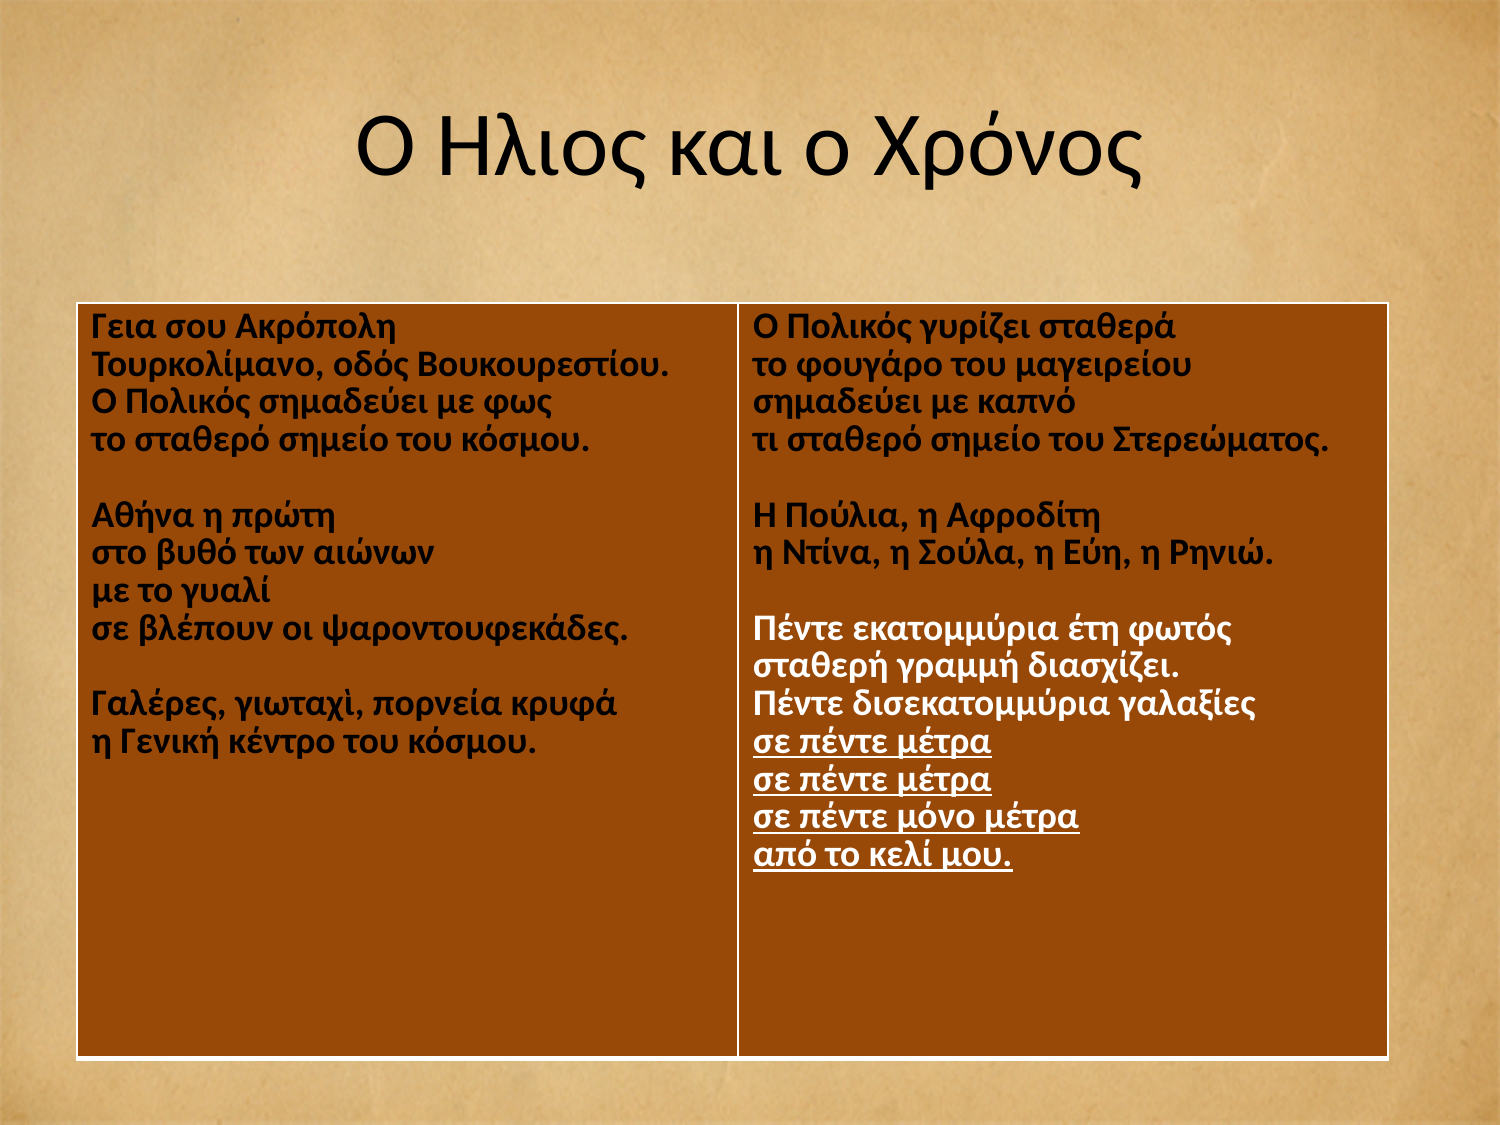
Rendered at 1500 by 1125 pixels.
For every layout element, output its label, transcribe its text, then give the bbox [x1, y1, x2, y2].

title Ο Ήλιος και ο Χρόνος [75, 45, 1425, 233]
picture [0, 0, 1500, 1125]
table_header Γεια σου Ακρόπολη Τουρκολίμανο, οδός Βουκουρεστίου. Ο Πολικός σημαδεύει με φως το σταθερό σημείο του κόσμου. Αθήνα η πρώτη στο βυθό των αιώνων με το γυαλί σε βλέπουν οι ψαροντουφεκάδες. Γαλέρες, γιωταχὶ, πορνεία κρυφά η Γενική κέντρο του κόσμου. [78, 304, 737, 1056]
table_header Ο Πολικός γυρίζει σταθερά το φουγάρο του μαγειρείου σημαδεύει με καπνό τι σταθερό σημείο του Στερεώματος. Η Πούλια, η Αφροδίτη η Ντίνα, η Σούλα, η Εύη, η Ρηνιώ. Πέντε εκατομμύρια έτη φωτός σταθερή γραμμή διασχίζει. Πέντε δισεκατομμύρια γαλαξίες σε πέντε μέτρα σε πέντε μέτρα σε πέντε μόνο μέτρα από το κελί μου. [739, 304, 1387, 1056]
